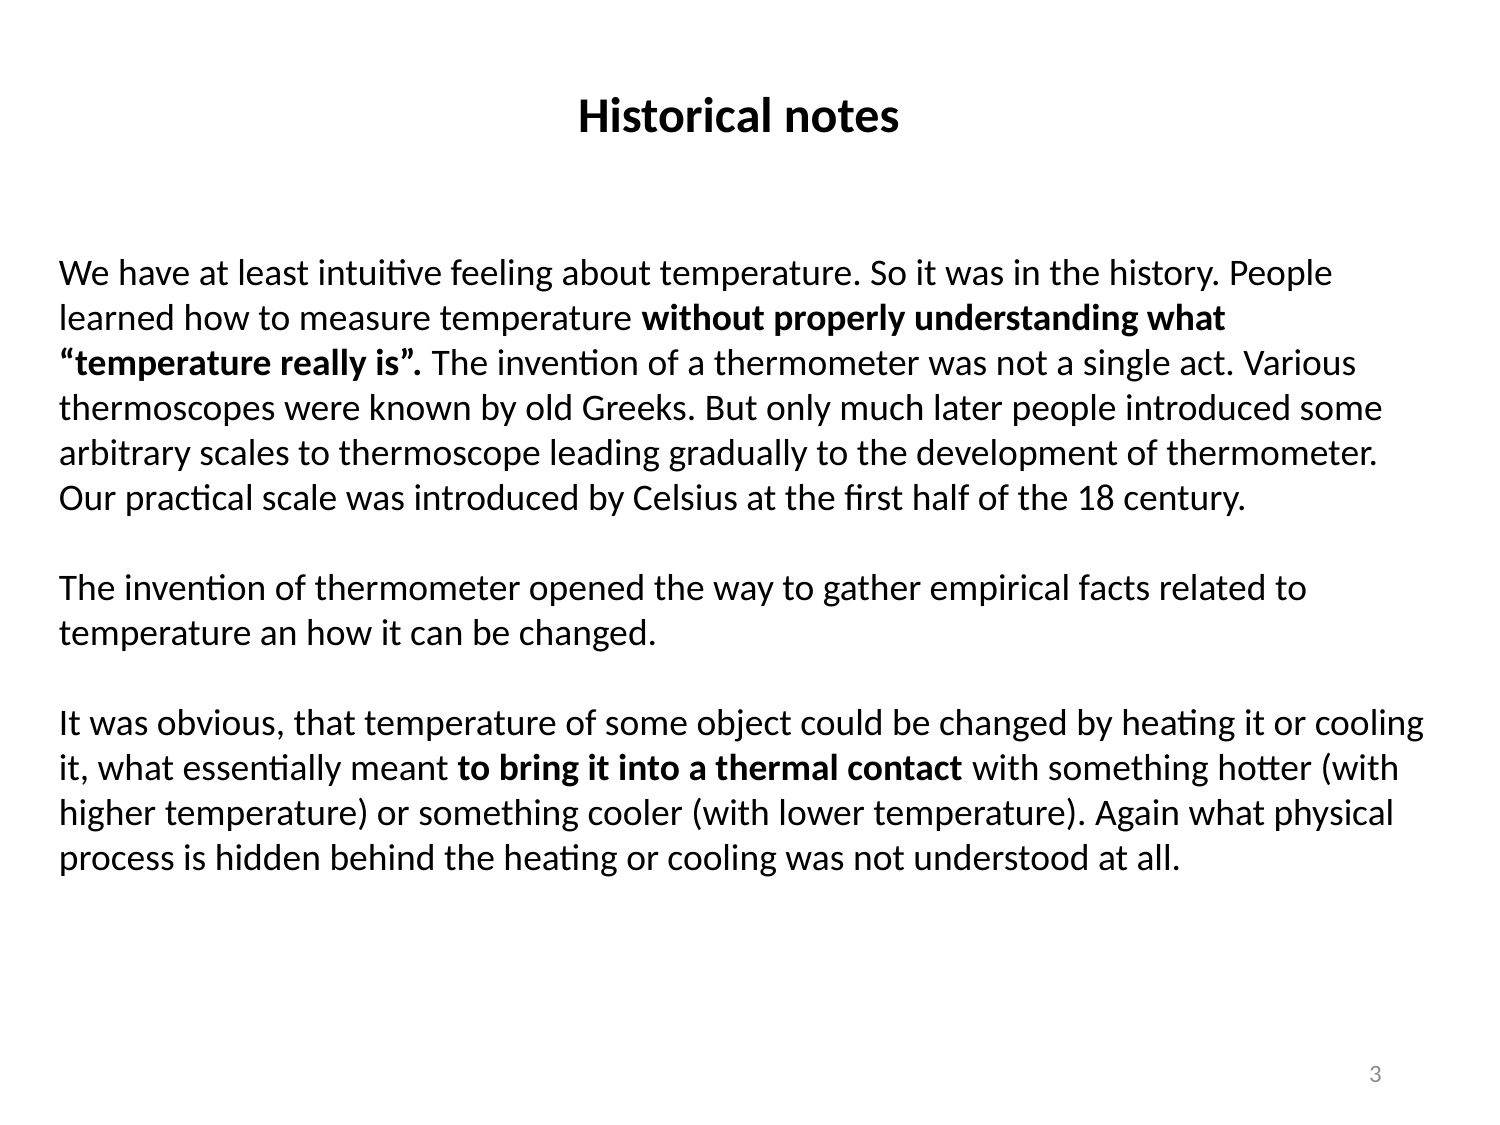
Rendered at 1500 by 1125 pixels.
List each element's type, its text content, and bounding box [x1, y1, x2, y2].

text_box We have at least intuitive feeling about temperature. So it was in the history. People learned how to measure temperature without properly understanding what “temperature really is”. The invention of a thermometer was not a single act. Various thermoscopes were known by old Greeks. But only much later people introduced some arbitrary scales to thermoscope leading gradually to the development of thermometer. Our practical scale was introduced by Celsius at the first half of the 18 century. The invention of thermometer opened the way to gather empirical facts related to temperature an how it can be changed. It was obvious, that temperature of some object could be changed by heating it or cooling it, what essentially meant to bring it into a thermal contact with something hotter (with higher temperature) or something cooler (with lower temperature). Again what physical process is hidden behind the heating or cooling was not understood at all. [44, 240, 1448, 886]
slide_number 3 [1059, 1042, 1397, 1103]
text_box Historical notes [199, 74, 1279, 150]
